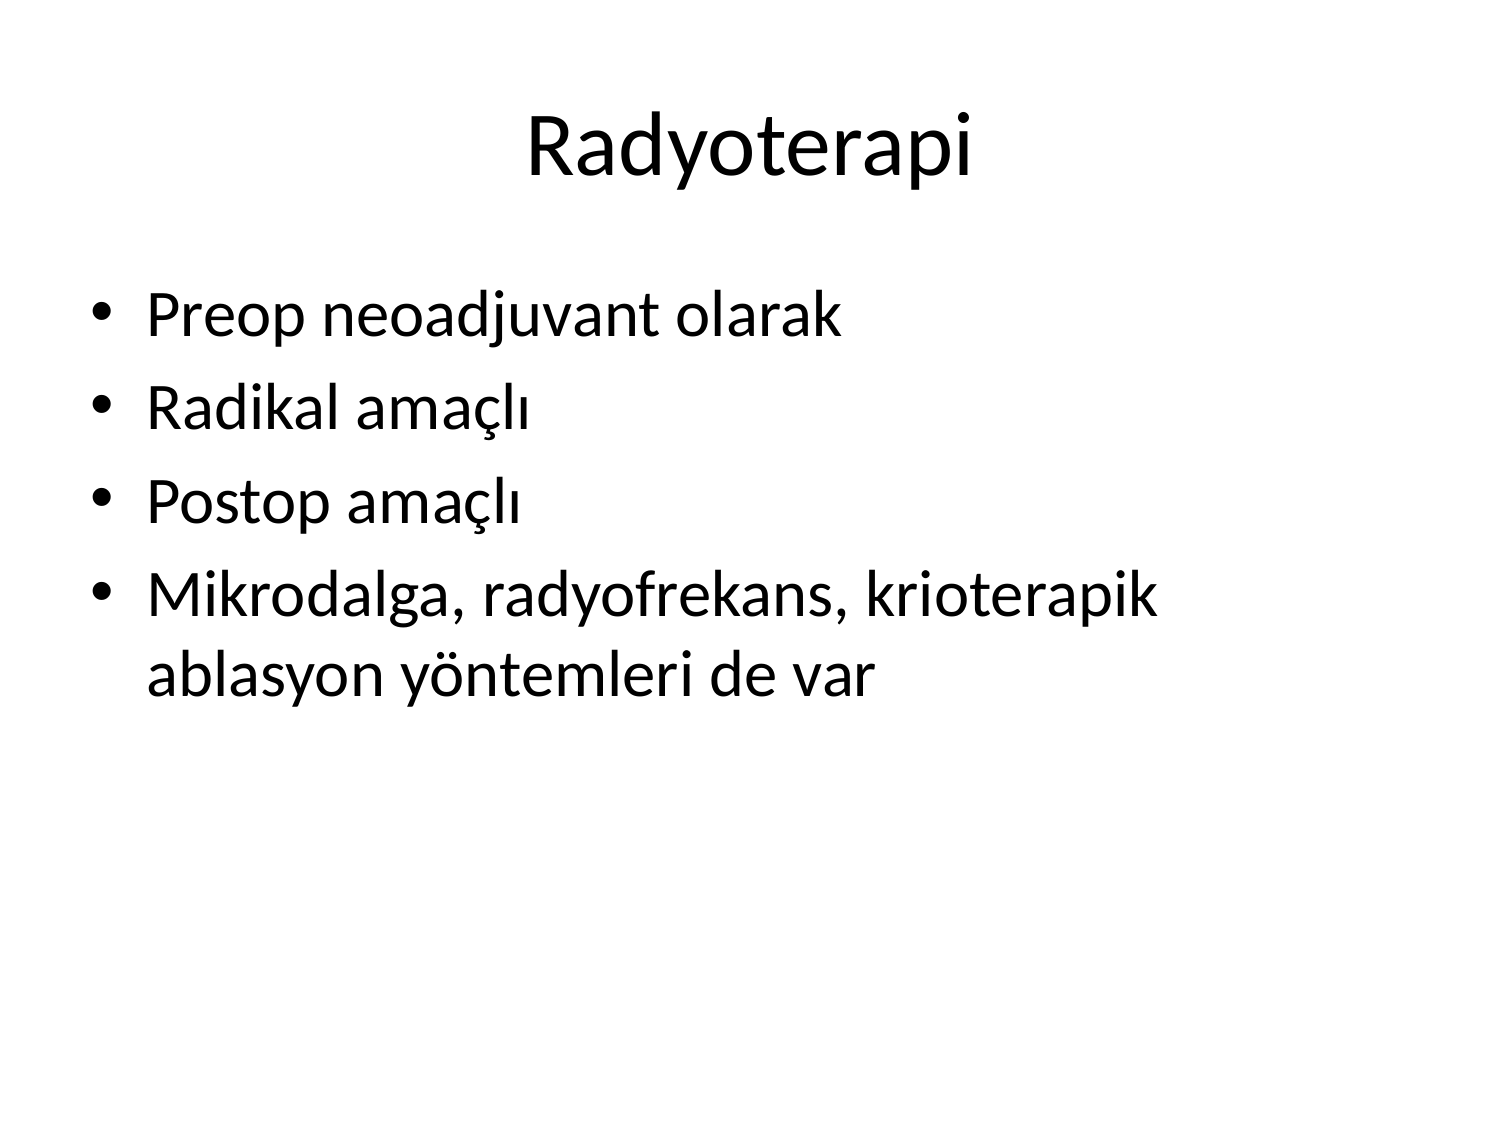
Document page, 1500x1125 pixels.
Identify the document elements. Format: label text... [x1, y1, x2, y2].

list Preop neoadjuvant olarak Radikal amaçlı Postop amaçlı Mikrodalga, radyofrekans, krioterapik ablasyon yöntemleri de var [75, 262, 1425, 1005]
title Radyoterapi [75, 45, 1425, 233]
